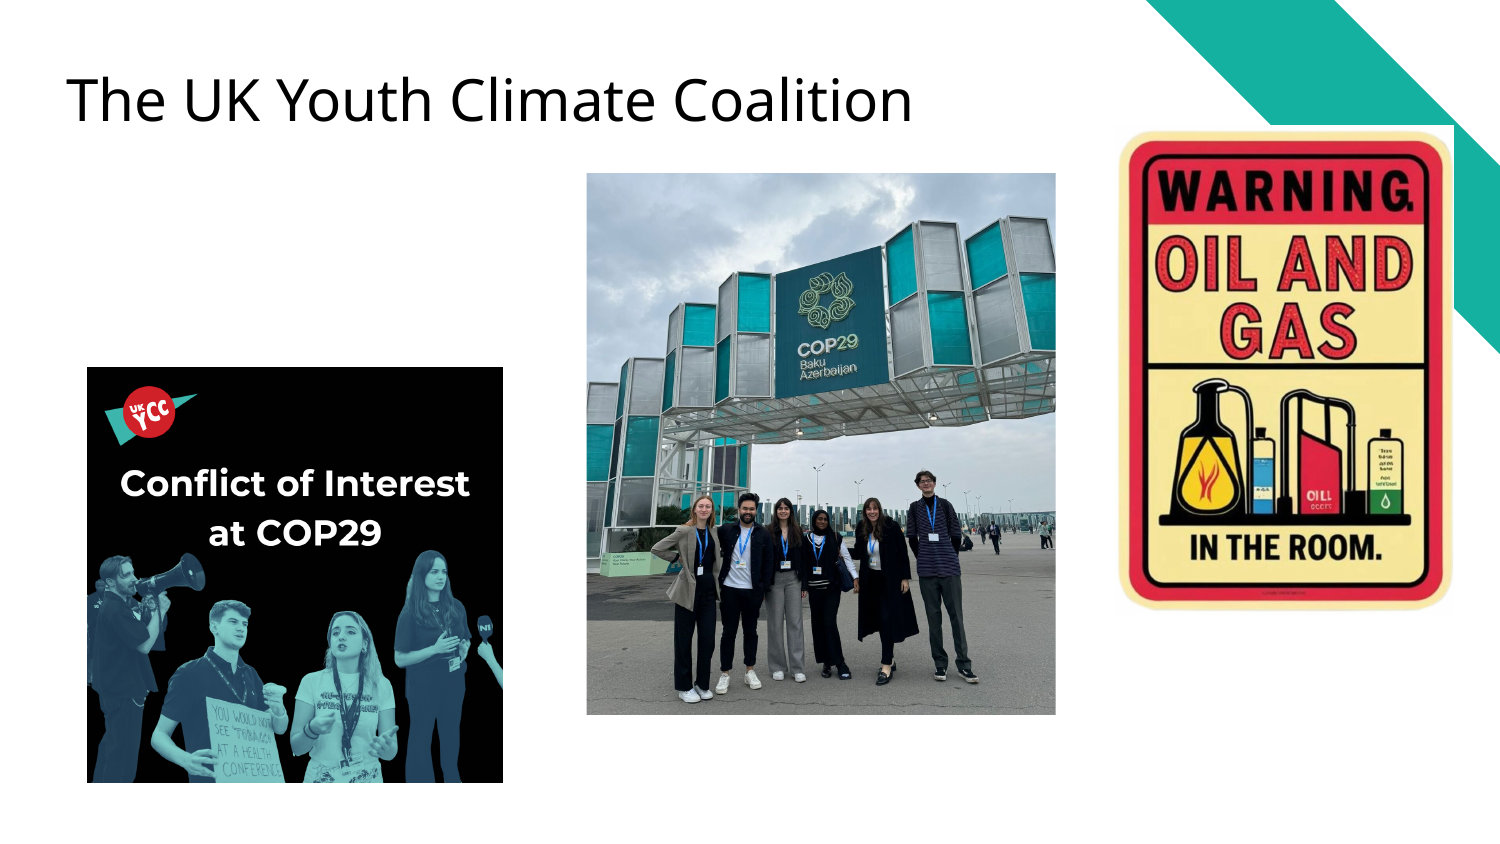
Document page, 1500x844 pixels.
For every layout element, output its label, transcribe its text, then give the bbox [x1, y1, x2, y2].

picture [1115, 125, 1454, 615]
text_box [1145, 0, 1500, 355]
picture [87, 366, 504, 783]
title The UK Youth Climate Coalition [51, 48, 1172, 142]
picture [586, 173, 1056, 715]
